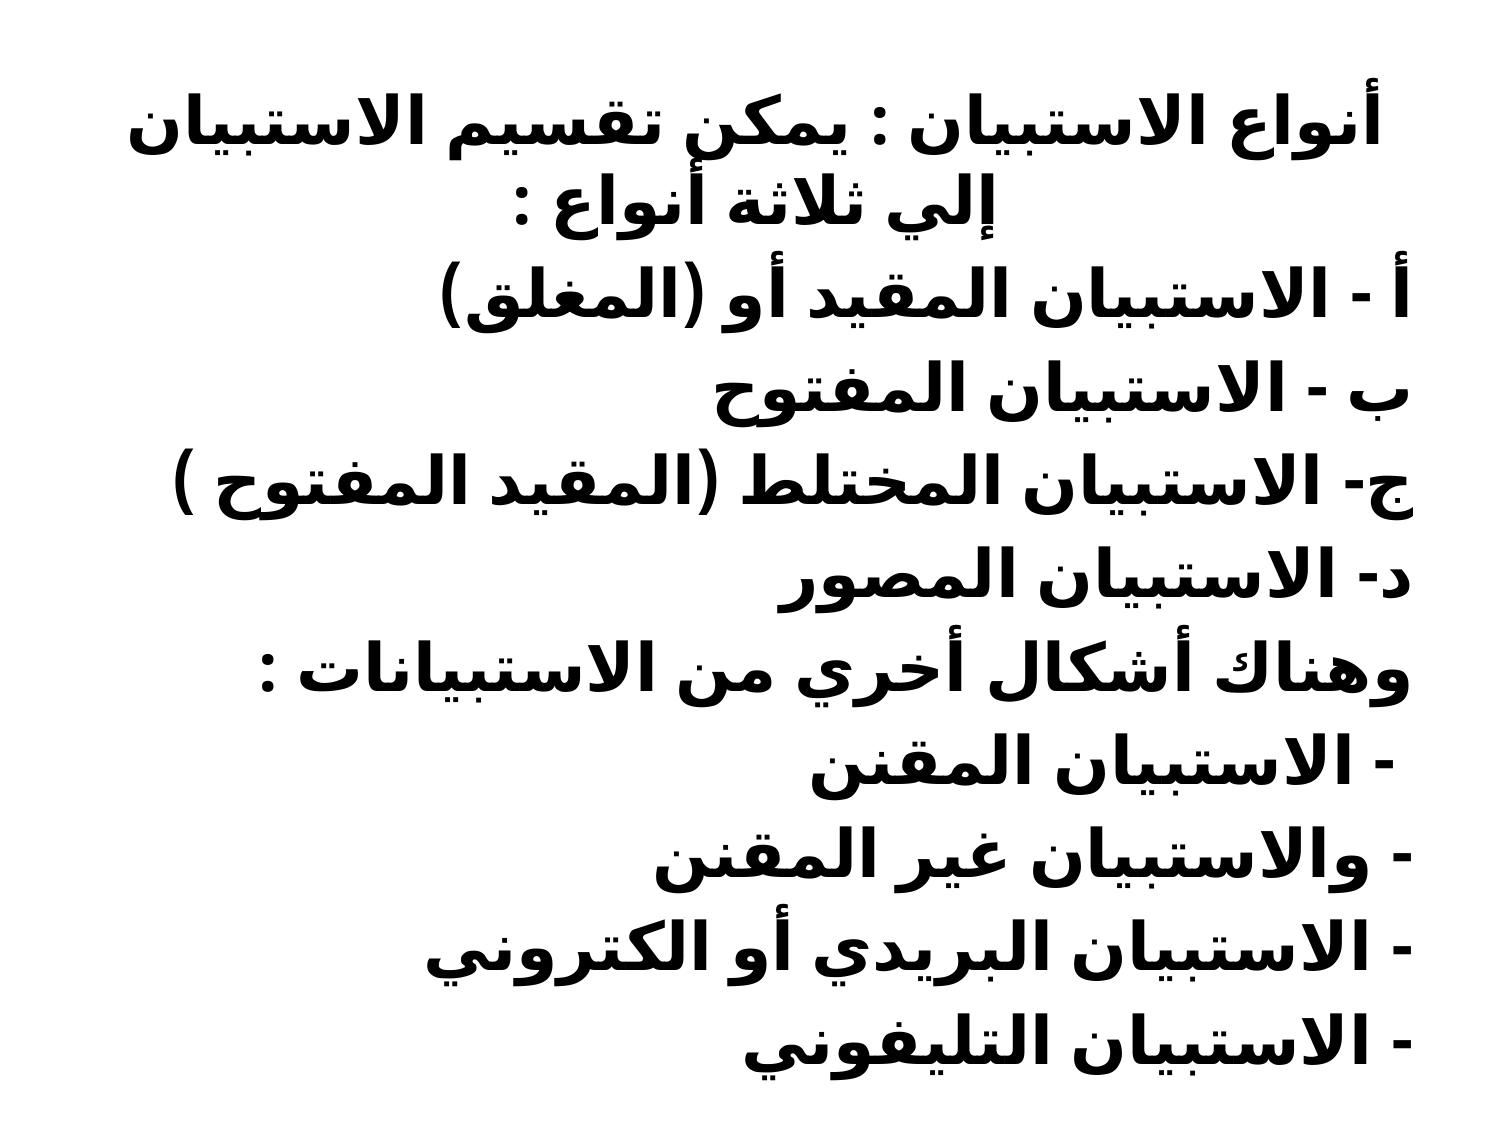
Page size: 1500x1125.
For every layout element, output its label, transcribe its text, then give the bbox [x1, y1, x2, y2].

subtitle أنواع الاستبيان : يمكن تقسيم الاستبيان إلي ثلاثة أنواع : أ - الاستبيان المقيد أو (المغلق) ب - الاستبيان المفتوح ج- الاستبيان المختلط (المقيد المفتوح ) د- الاستبيان المصور وهناك أشكال أخري من الاستبيانات : - الاستبيان المقنن - والاستبيان غير المقنن - الاستبيان البريدي أو الكتروني - الاستبيان التليفوني [82, 70, 1430, 1067]
